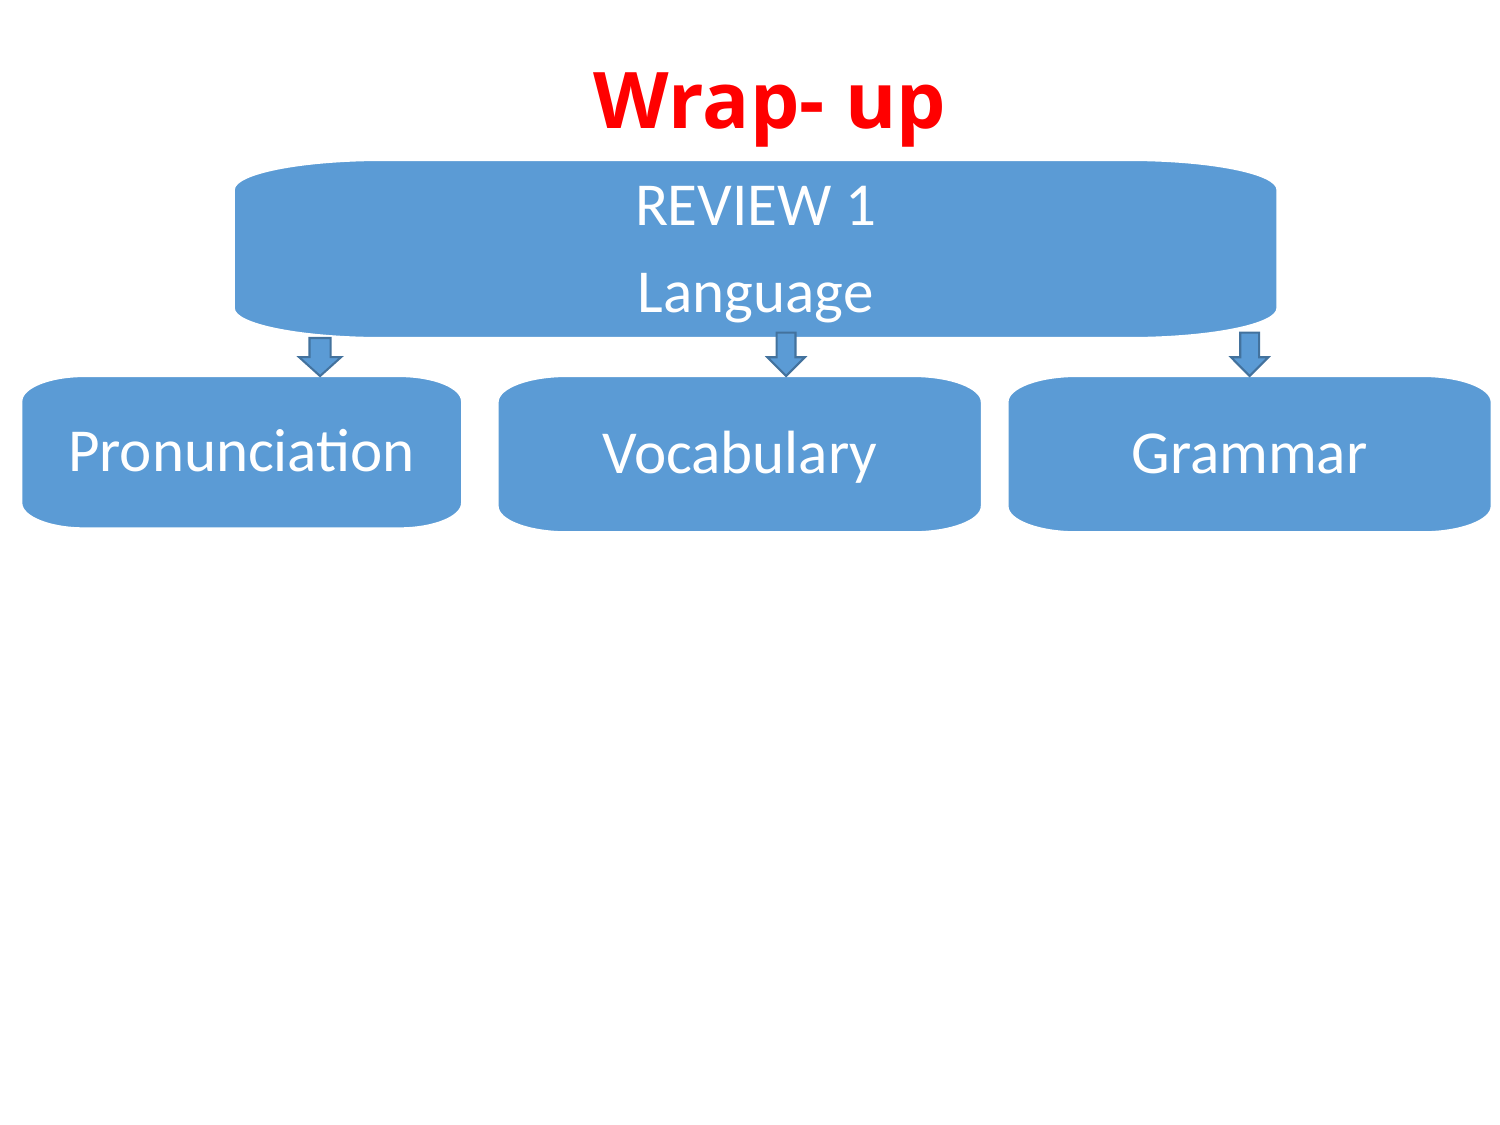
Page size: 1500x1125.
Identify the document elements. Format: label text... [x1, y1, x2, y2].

title Wrap- up [285, 21, 1256, 172]
text_box [1228, 331, 1271, 378]
text_box Pronunciation [20, 375, 464, 530]
text_box Grammar [1006, 374, 1493, 534]
text_box [764, 331, 808, 378]
text_box Vocabulary [496, 374, 983, 534]
text_box [296, 336, 344, 378]
text_box REVIEW 1 Language [232, 158, 1279, 340]
